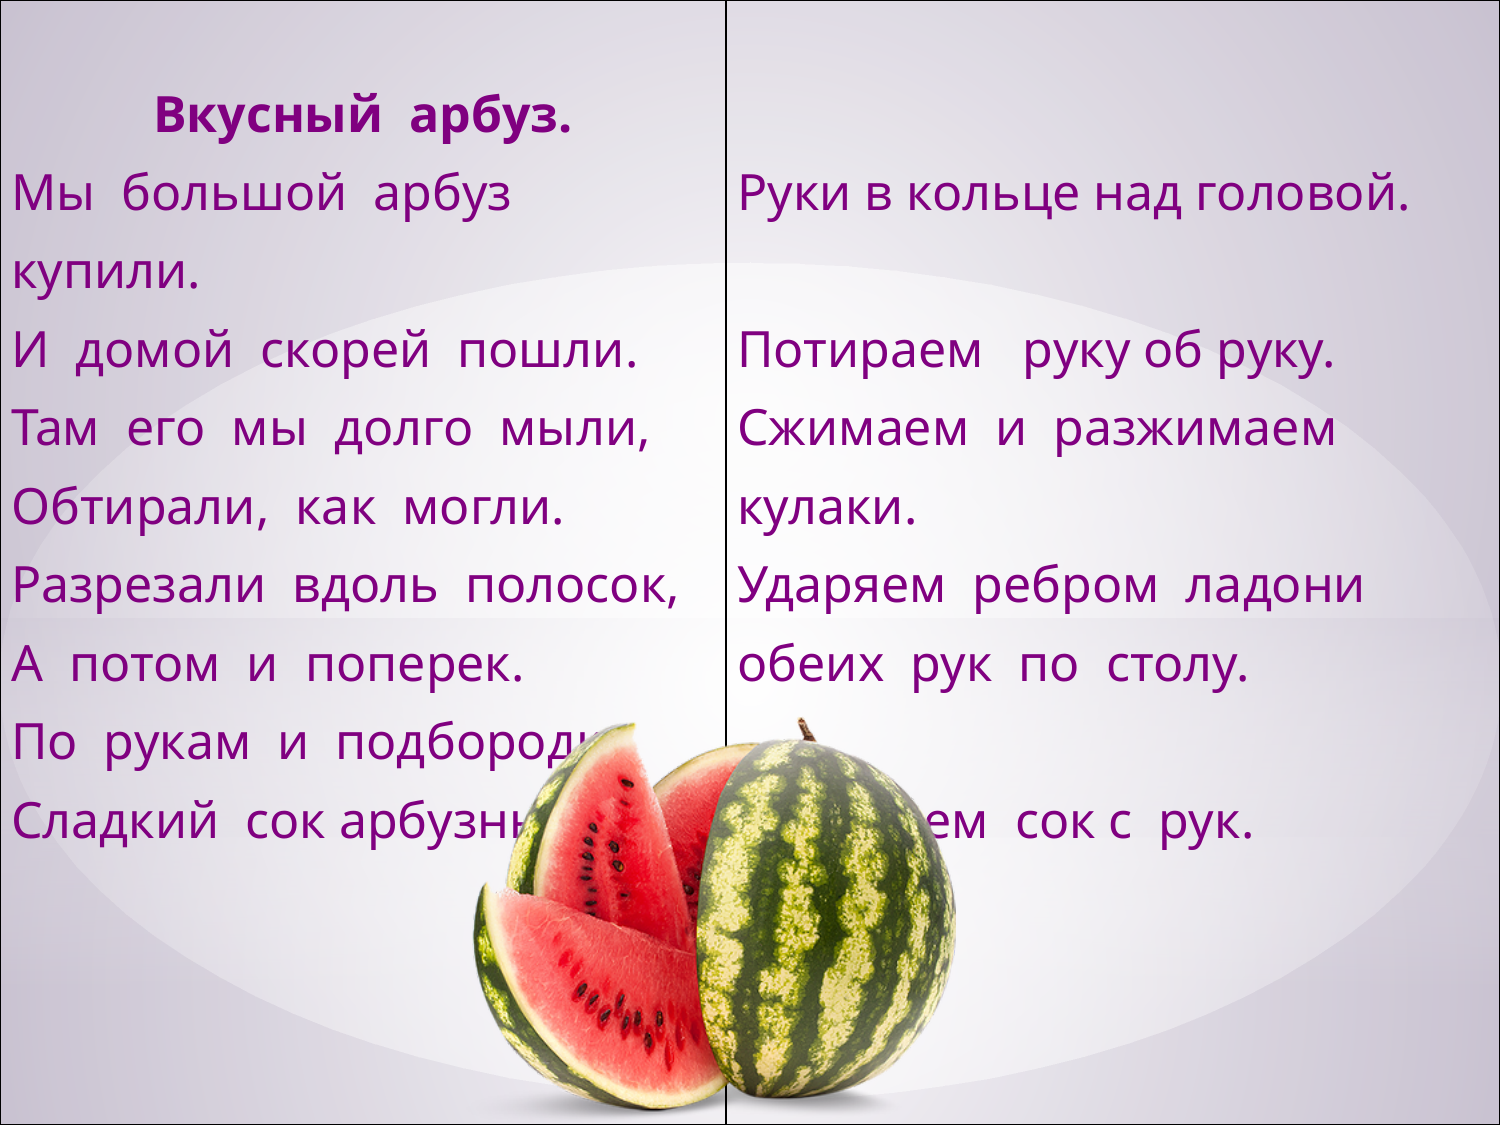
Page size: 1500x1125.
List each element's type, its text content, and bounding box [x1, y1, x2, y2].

table_header Вкусный арбуз. Мы большой арбуз купили. И домой скорей пошли. Там его мы долго мыли, Обтирали, как могли. Разрезали вдоль полосок, А потом и поперек. По рукам и подбородку Сладкий сок арбузный тёк. [1, 1, 725, 1124]
picture [466, 715, 956, 1125]
table_header Руки в кольце над головой. Потираем руку об руку. Сжимаем и разжимаем кулаки. Ударяем ребром ладони обеих рук по столу. Вытираем сок с рук. [727, 1, 1499, 1124]
